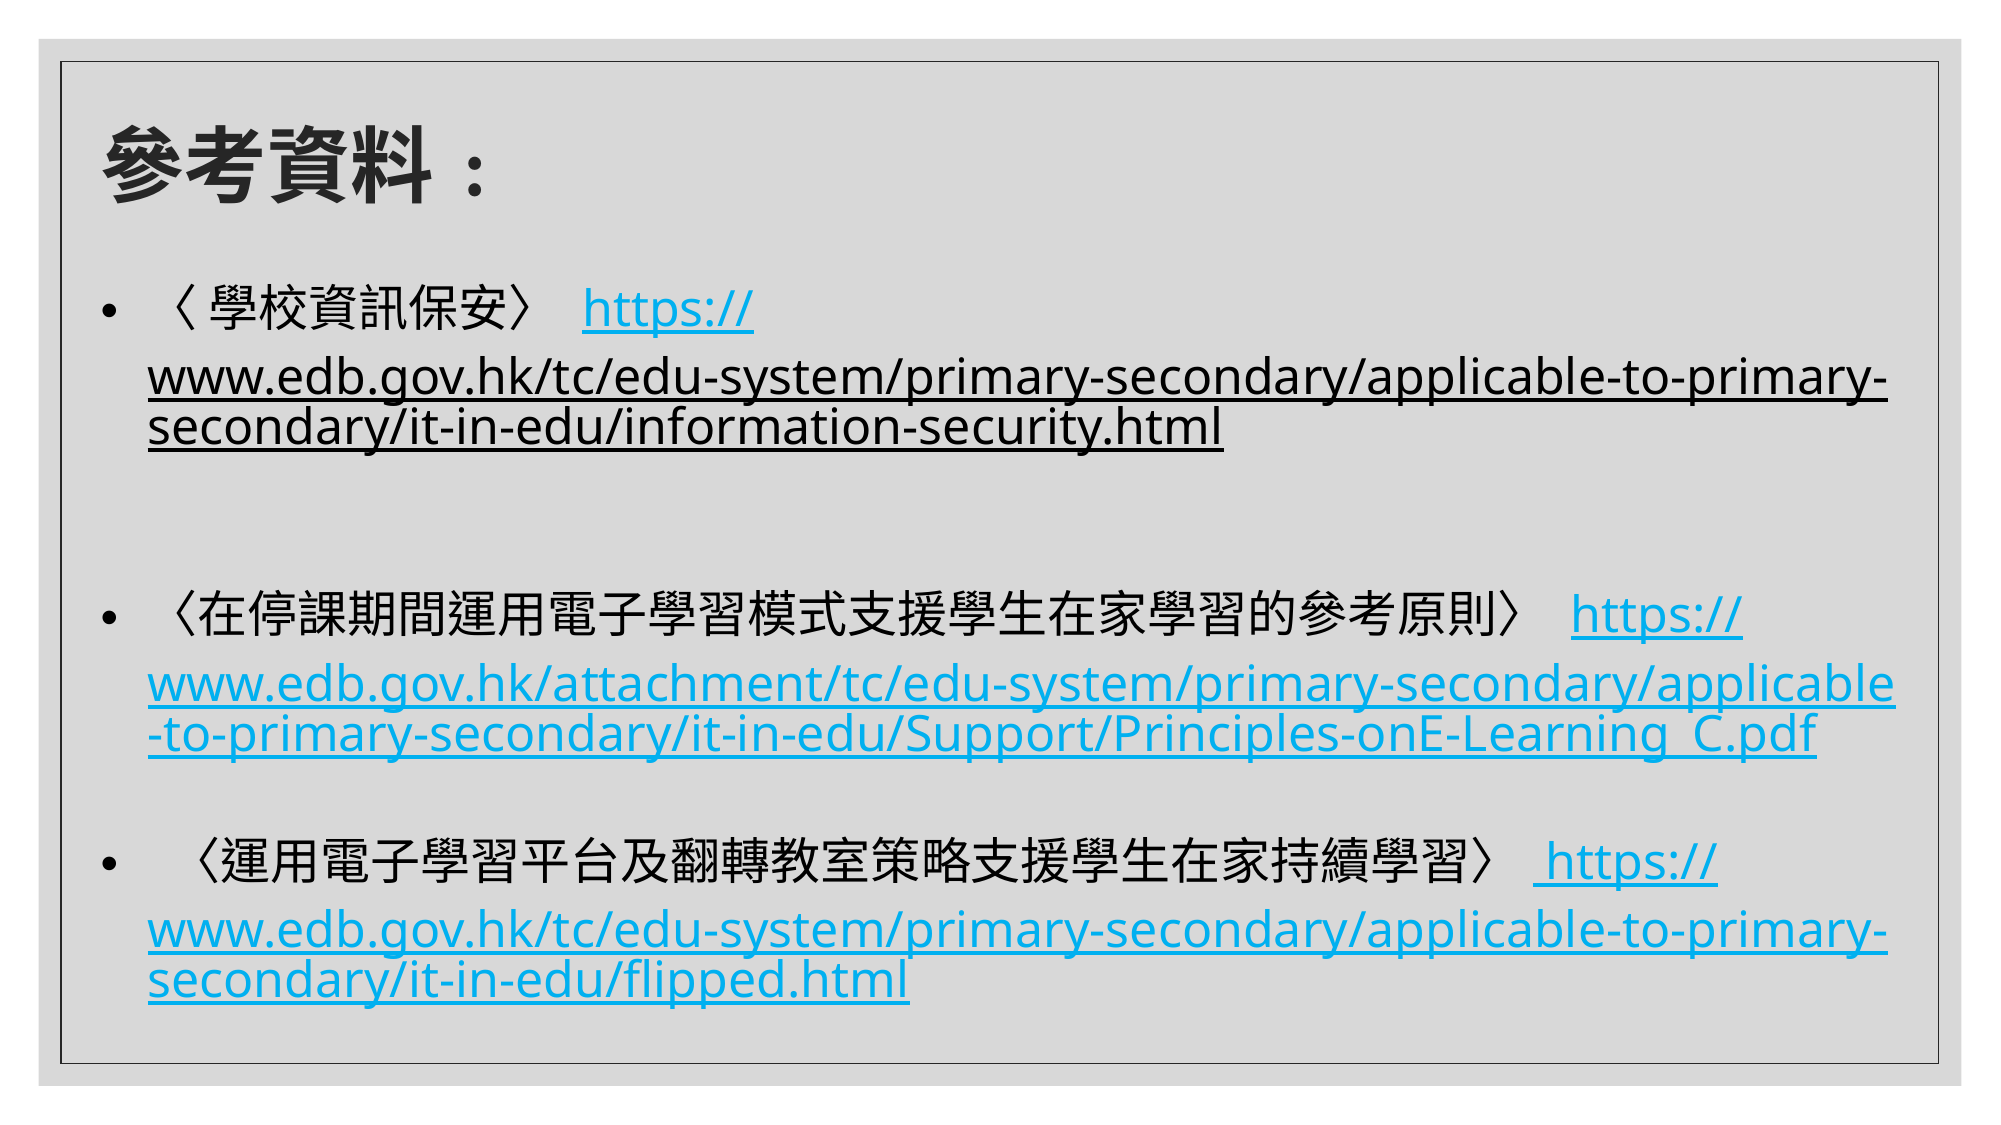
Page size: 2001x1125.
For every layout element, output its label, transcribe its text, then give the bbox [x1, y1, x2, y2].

text_box 〈 學校資訊保安〉 https://www.edb.gov.hk/tc/edu-system/primary-secondary/applicable-to-primary-secondary/it-in-edu/information-security.html 〈在停課期間運用電子學習模式支援學生在家學習的參考原則〉 https://www.edb.gov.hk/attachment/tc/edu-system/primary-secondary/applicable-to-primary-secondary/it-in-edu/Support/Principles-onE-Learning_C.pdf 〈運用電子學習平台及翻轉教室策略支援學生在家持續學習〉 https://www.edb.gov.hk/tc/edu-system/primary-secondary/applicable-to-primary-secondary/it-in-edu/flipped.html [85, 223, 1918, 1024]
title 參考資料﹕ [85, 57, 1736, 223]
